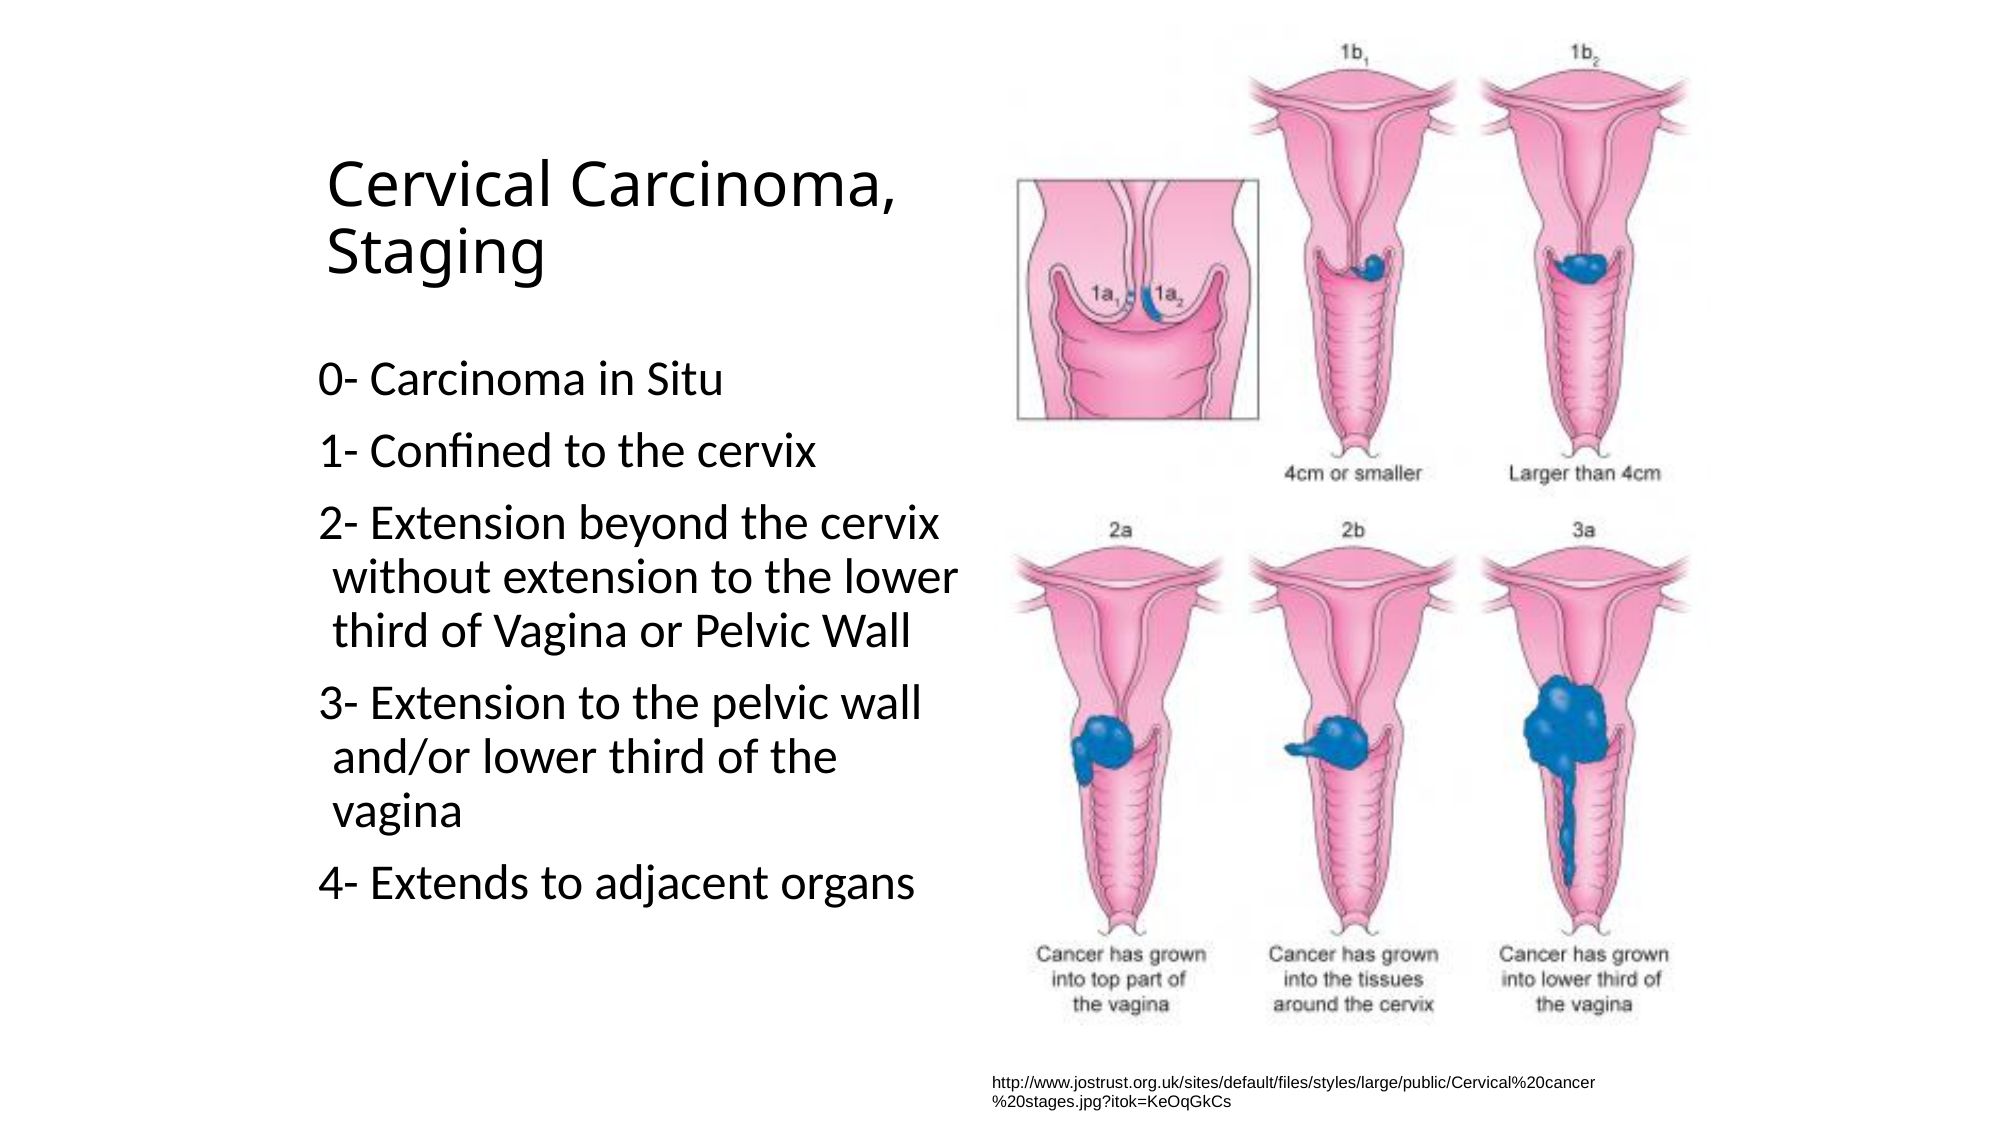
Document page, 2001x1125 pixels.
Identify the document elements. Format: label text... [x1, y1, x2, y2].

text_box http://www.jostrust.org.uk/sites/default/files/styles/large/public/Cervical%20cancer%20stages.jpg?itok=KeOqGkCs [977, 1063, 1728, 1119]
list 0- Carcinoma in Situ 1- Confined to the cervix 2- Extension beyond the cervix without extension to the lower third of Vagina or Pelvic Wall 3- Extension to the pelvic wall and/or lower third of the vagina 4- Extends to adjacent organs [303, 267, 977, 944]
picture [994, 23, 1711, 1043]
title Cervical Carcinoma, Staging [311, 78, 986, 295]
